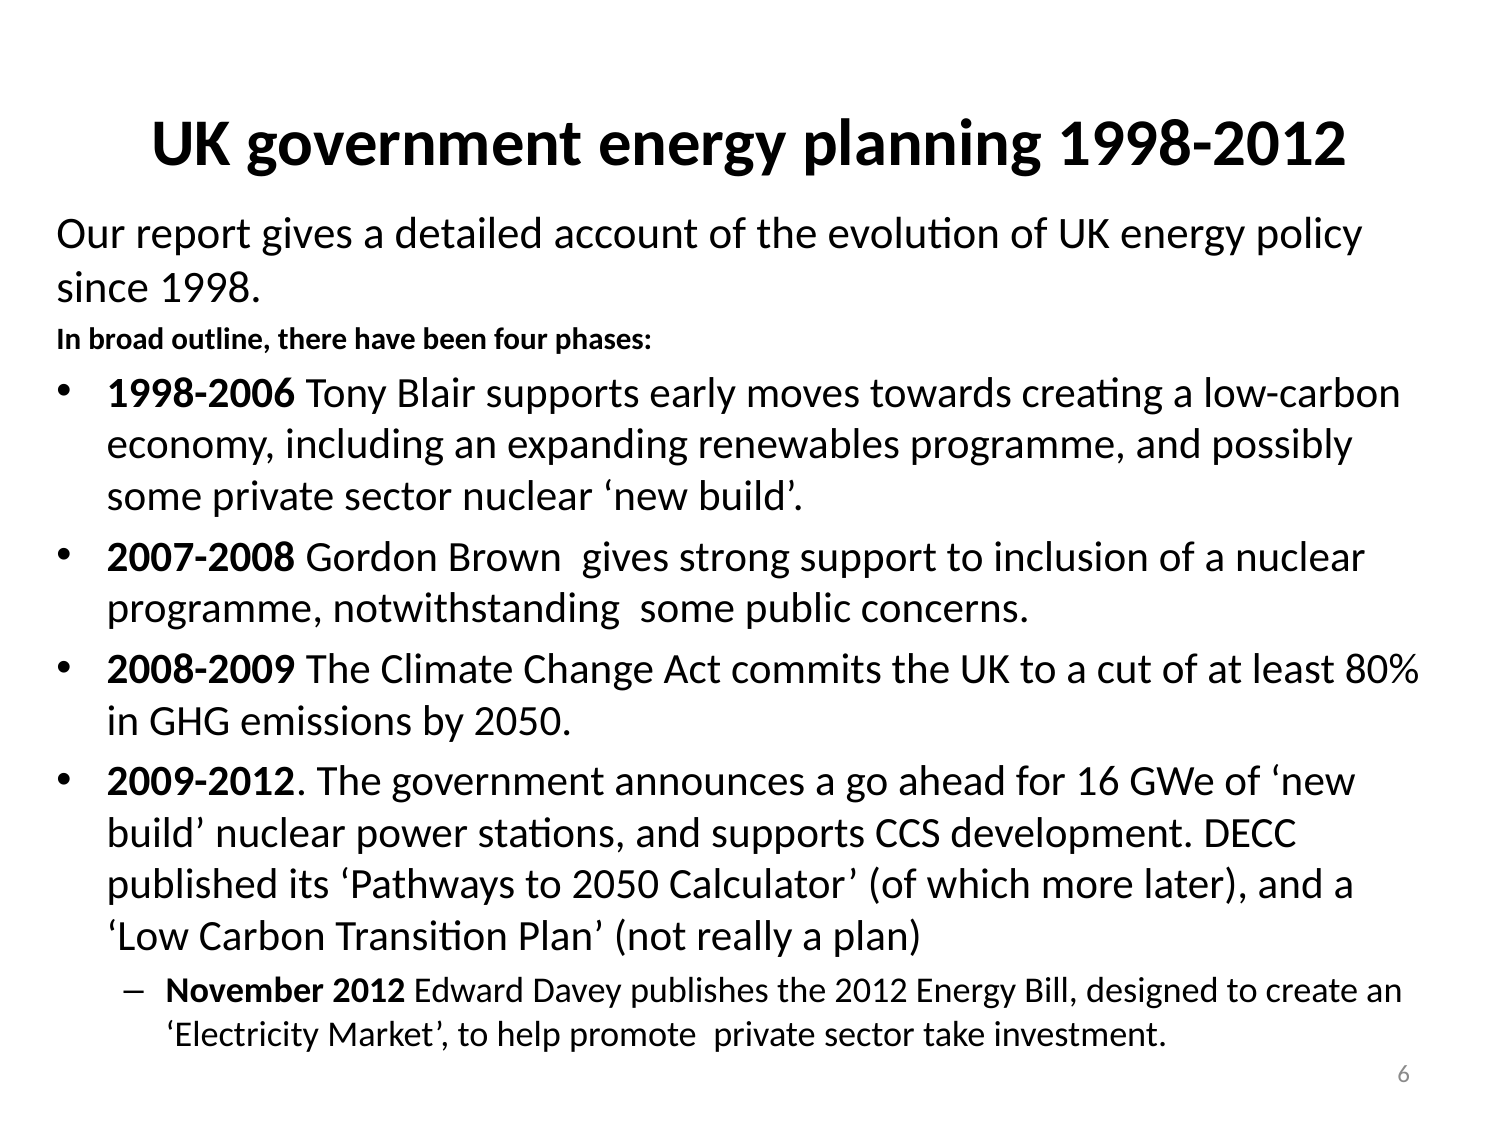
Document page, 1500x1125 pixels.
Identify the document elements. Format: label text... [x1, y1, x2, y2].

list Our report gives a detailed account of the evolution of UK energy policy since 1998. In broad outline, there have been four phases: 1998-2006 Tony Blair supports early moves towards creating a low-carbon economy, including an expanding renewables programme, and possibly some private sector nuclear ‘new build’. 2007-2008 Gordon Brown gives strong support to inclusion of a nuclear programme, notwithstanding some public concerns. 2008-2009 The Climate Change Act commits the UK to a cut of at least 80% in GHG emissions by 2050. 2009-2012. The government announces a go ahead for 16 GWe of ‘new build’ nuclear power stations, and supports CCS development. DECC published its ‘Pathways to 2050 Calculator’ (of which more later), and a ‘Low Carbon Transition Plan’ (not really a plan) November 2012 Edward Davey publishes the 2012 Energy Bill, designed to create an ‘Electricity Market’, to help promote private sector take investment. [41, 196, 1459, 1071]
slide_number 6 [1074, 1042, 1425, 1103]
title UK government energy planning 1998-2012 [75, 45, 1425, 196]
